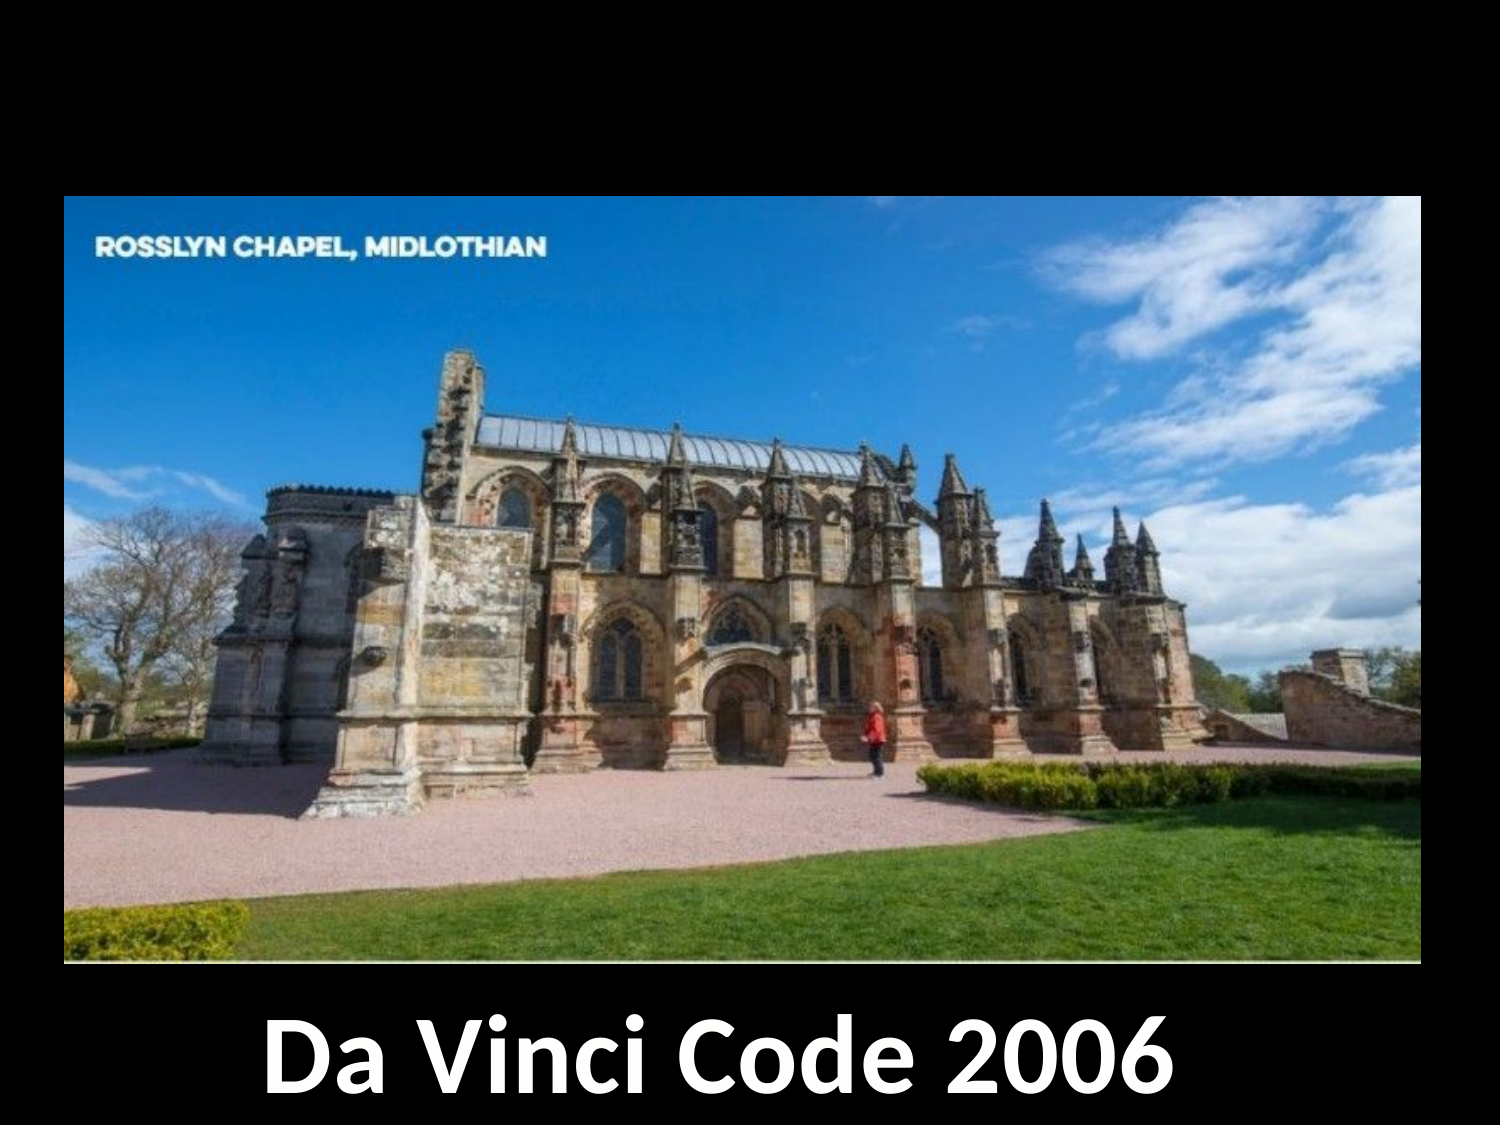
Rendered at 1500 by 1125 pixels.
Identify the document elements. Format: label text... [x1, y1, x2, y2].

picture [64, 196, 1422, 965]
text_box Da Vinci Code 2006 [246, 973, 1193, 1124]
